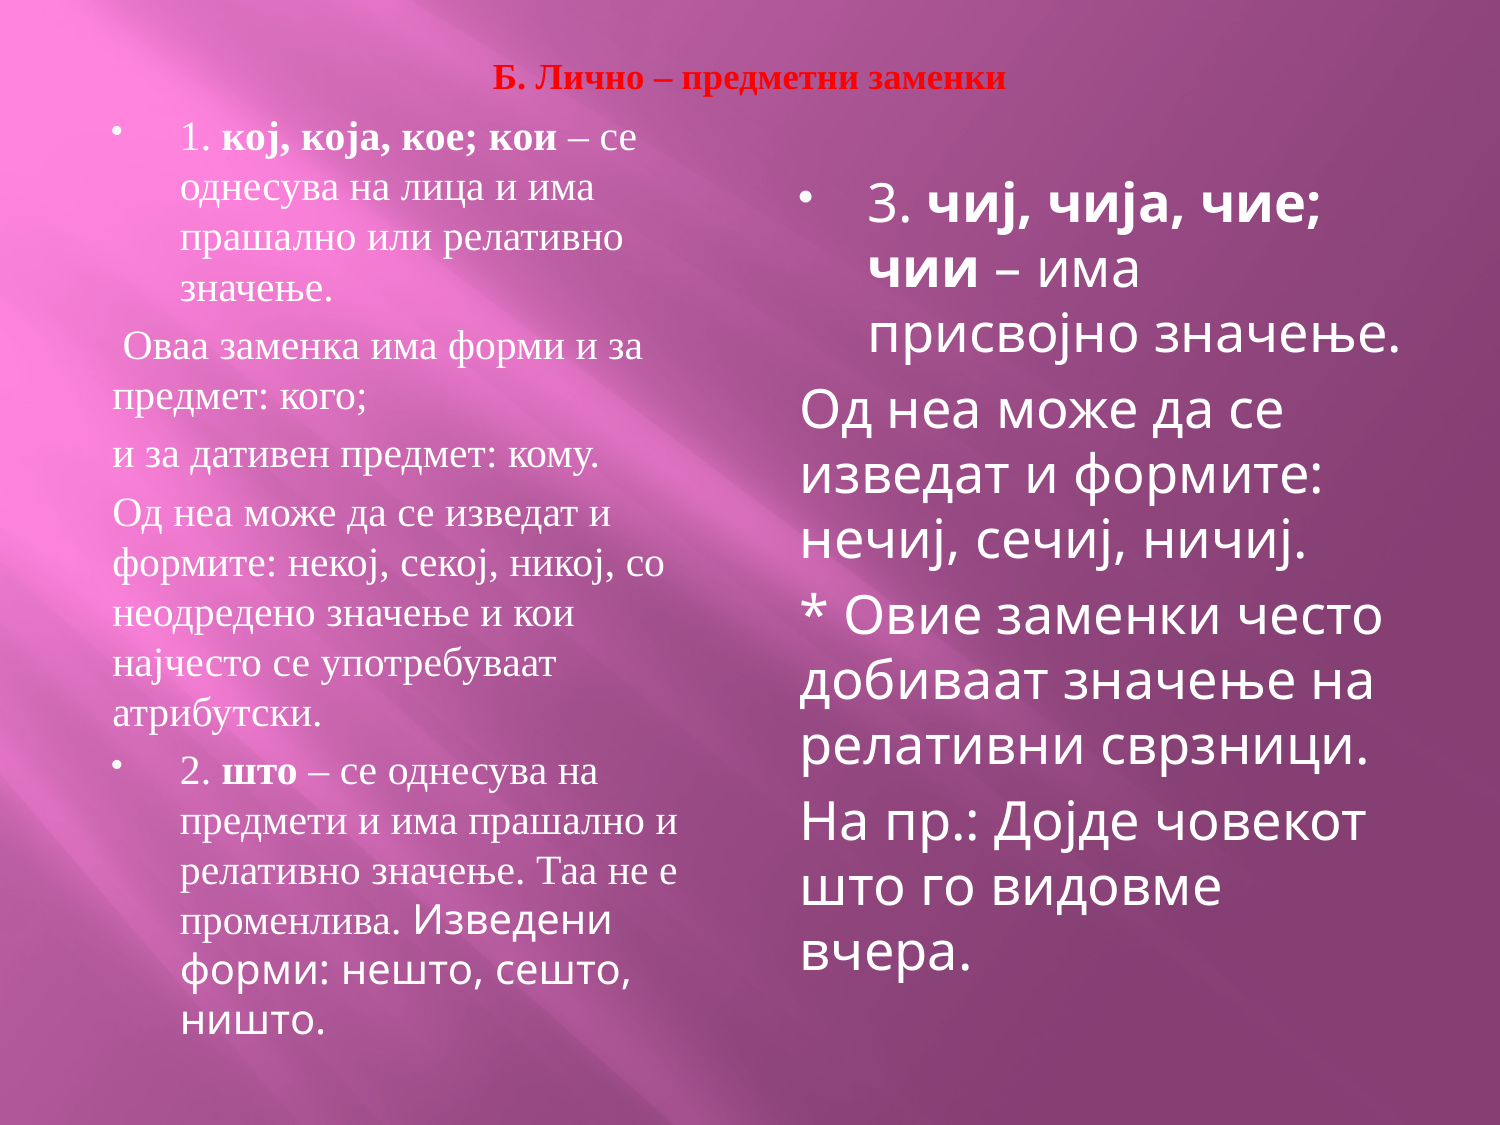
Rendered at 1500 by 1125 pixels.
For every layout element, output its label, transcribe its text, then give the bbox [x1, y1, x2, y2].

title Б. Лично – предметни заменки [75, 45, 1425, 149]
list 3. чиј, чија, чие; чии – има присвојно значење. Од неа може да се изведат и формите: нечиј, сечиј, ничиј. * Овие заменки често добиваат значење на релативни сврзници. На пр.: Дојде човекот што го видовме вчера. [762, 160, 1425, 1071]
list 1. кој, која, кое; кои – се однесува на лица и има прашално или релативно значење. Оваа заменка има форми и за предмет: кого; и за дативен предмет: кому. Од неа може да се изведат и формите: некој, секој, никој, со неодредено значење и кои најчесто се употребуваат атрибутски. 2. што – се однесува на предмети и има прашално и релативно значење. Таа не е променлива. Изведени форми: нешто, сешто, ништо. [75, 101, 738, 1071]
